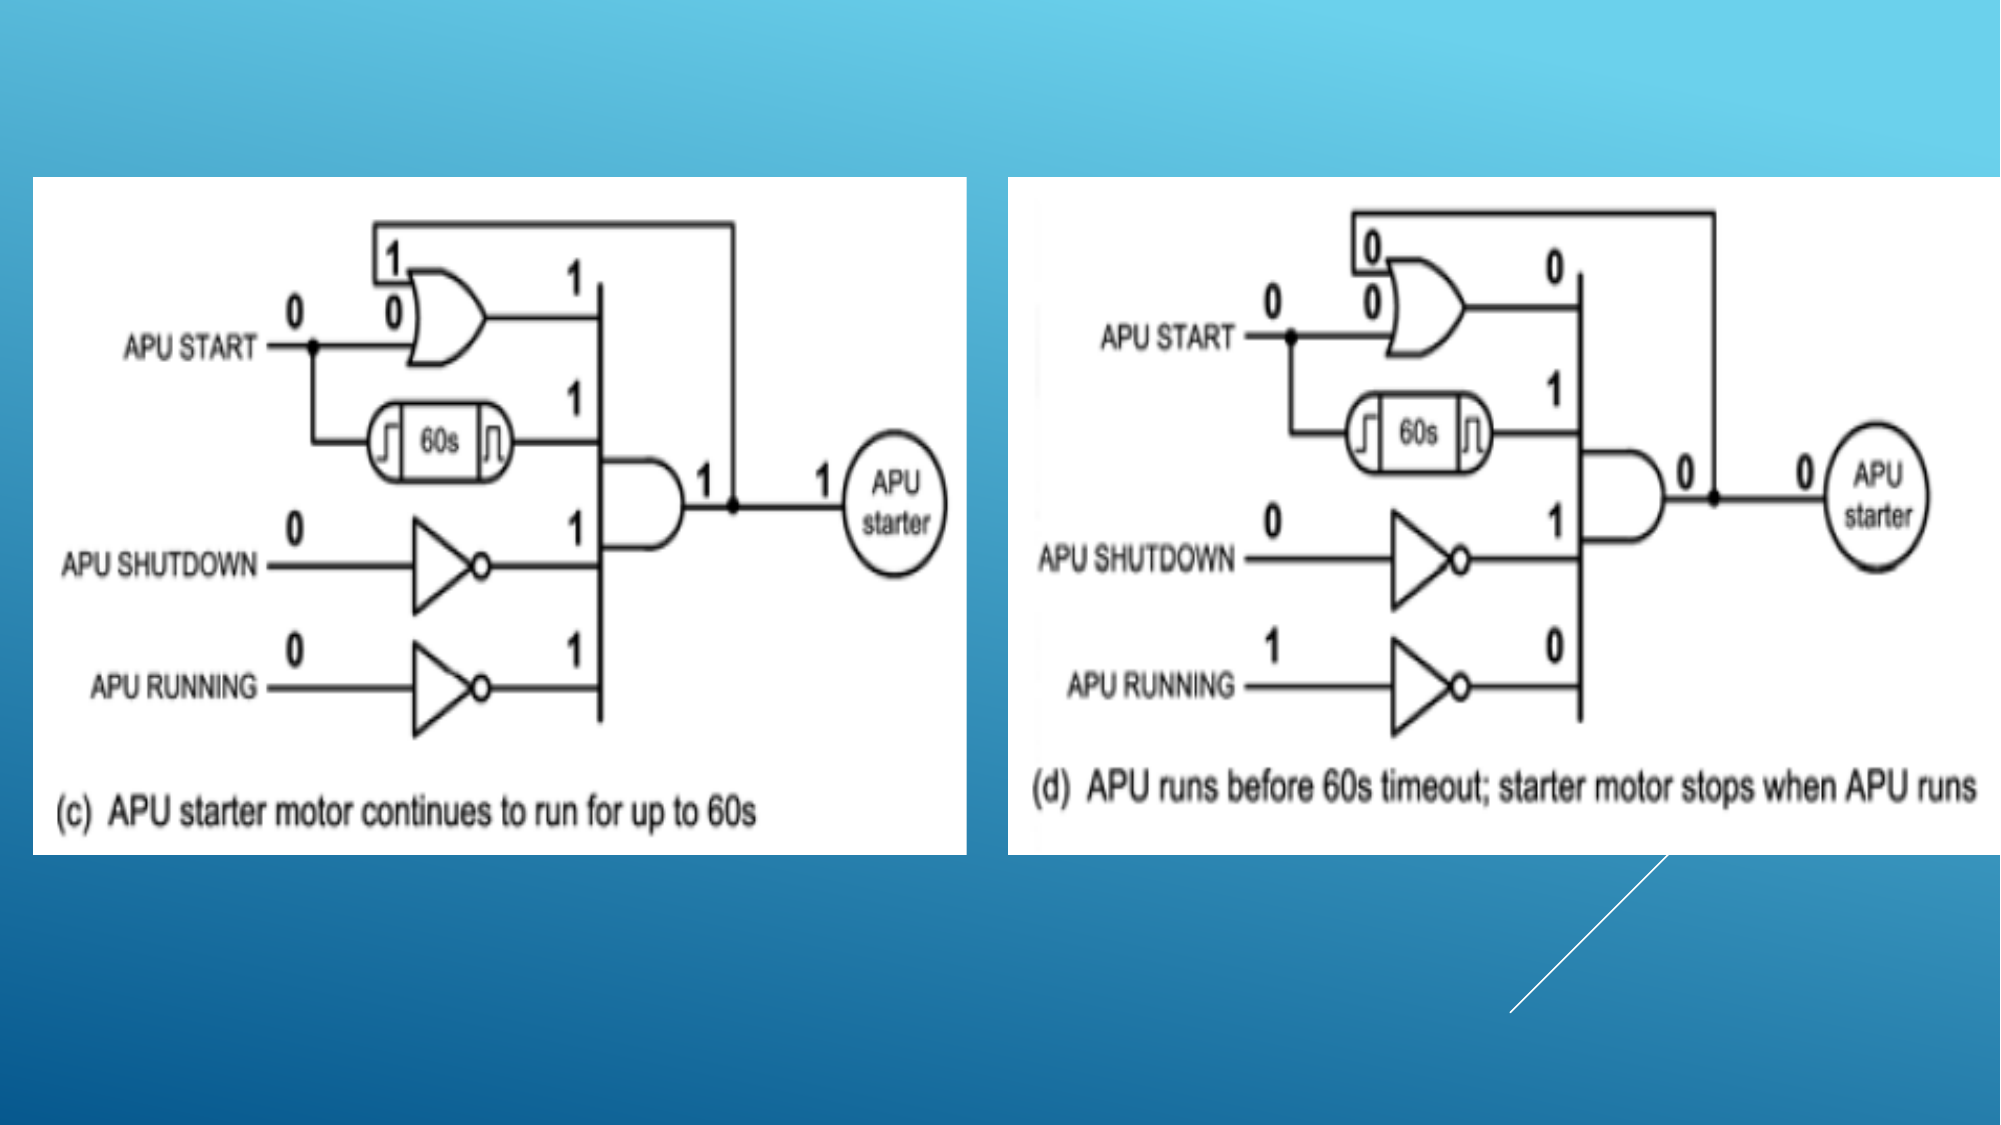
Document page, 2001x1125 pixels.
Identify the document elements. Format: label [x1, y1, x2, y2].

picture [32, 176, 967, 855]
picture [1007, 176, 2000, 855]
